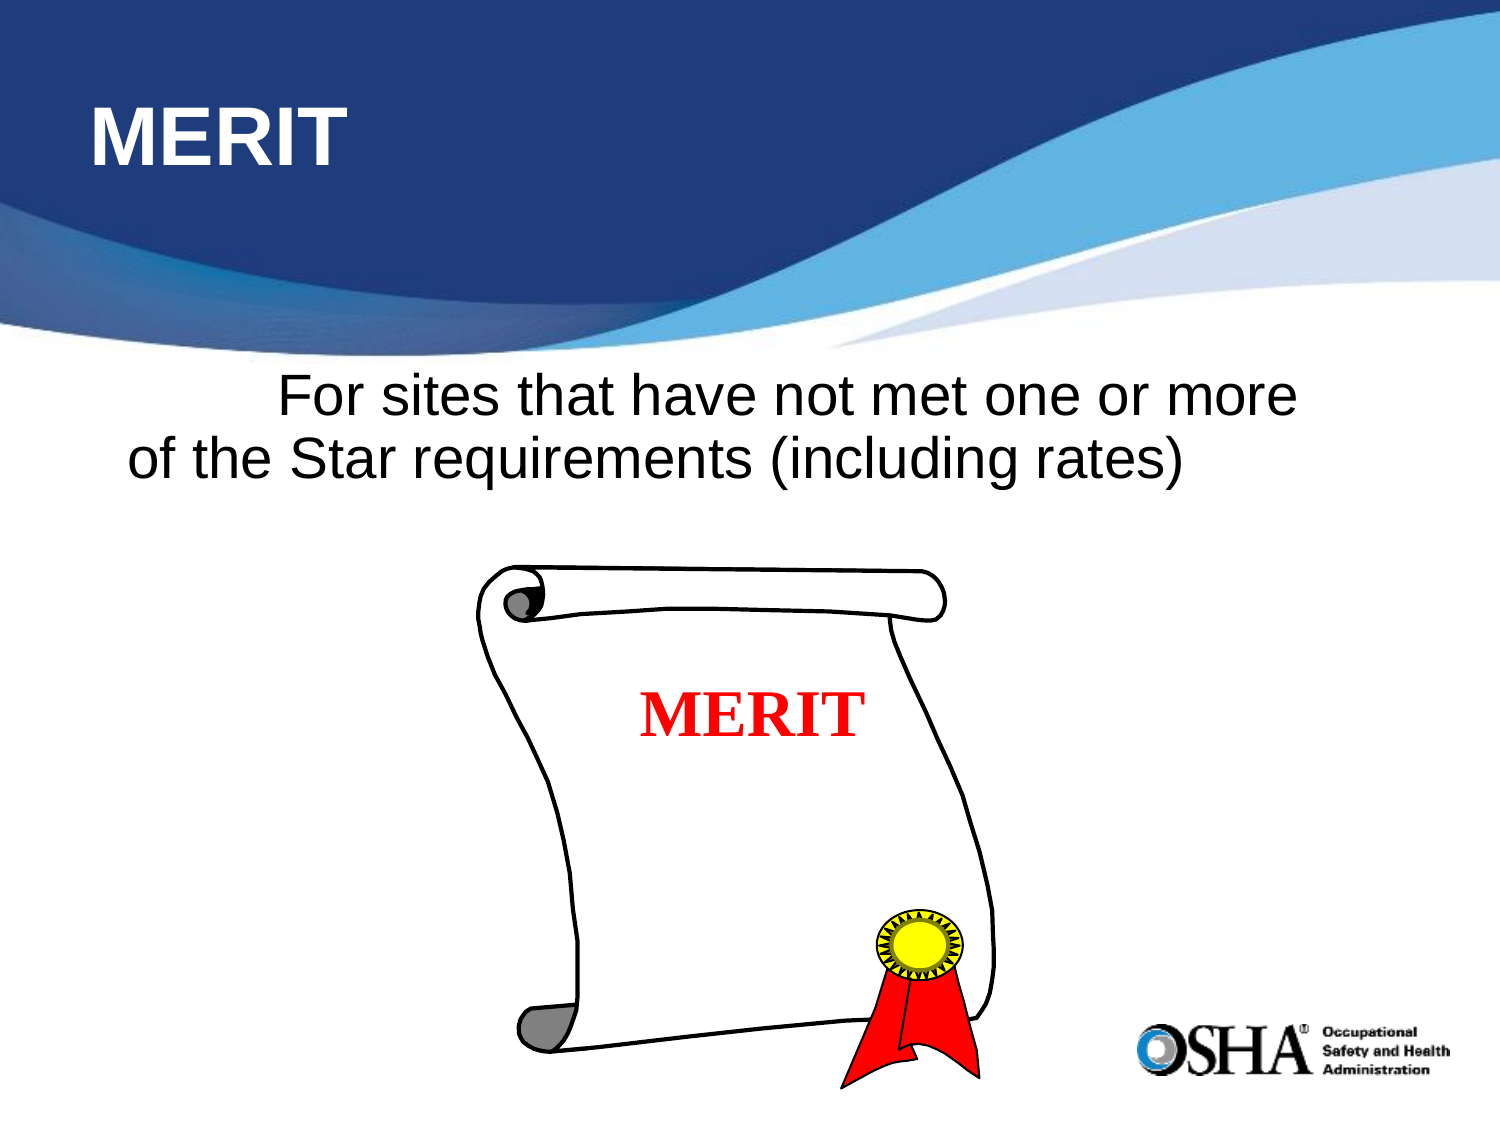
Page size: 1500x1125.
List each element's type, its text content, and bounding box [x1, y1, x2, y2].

picture [1388, 1024, 1450, 1076]
title MERIT [75, 45, 1188, 233]
text_box For sites that have not met one or more of the Star requirements (including rates) [112, 357, 1388, 1125]
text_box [474, 562, 999, 1091]
picture [0, 0, 1500, 364]
